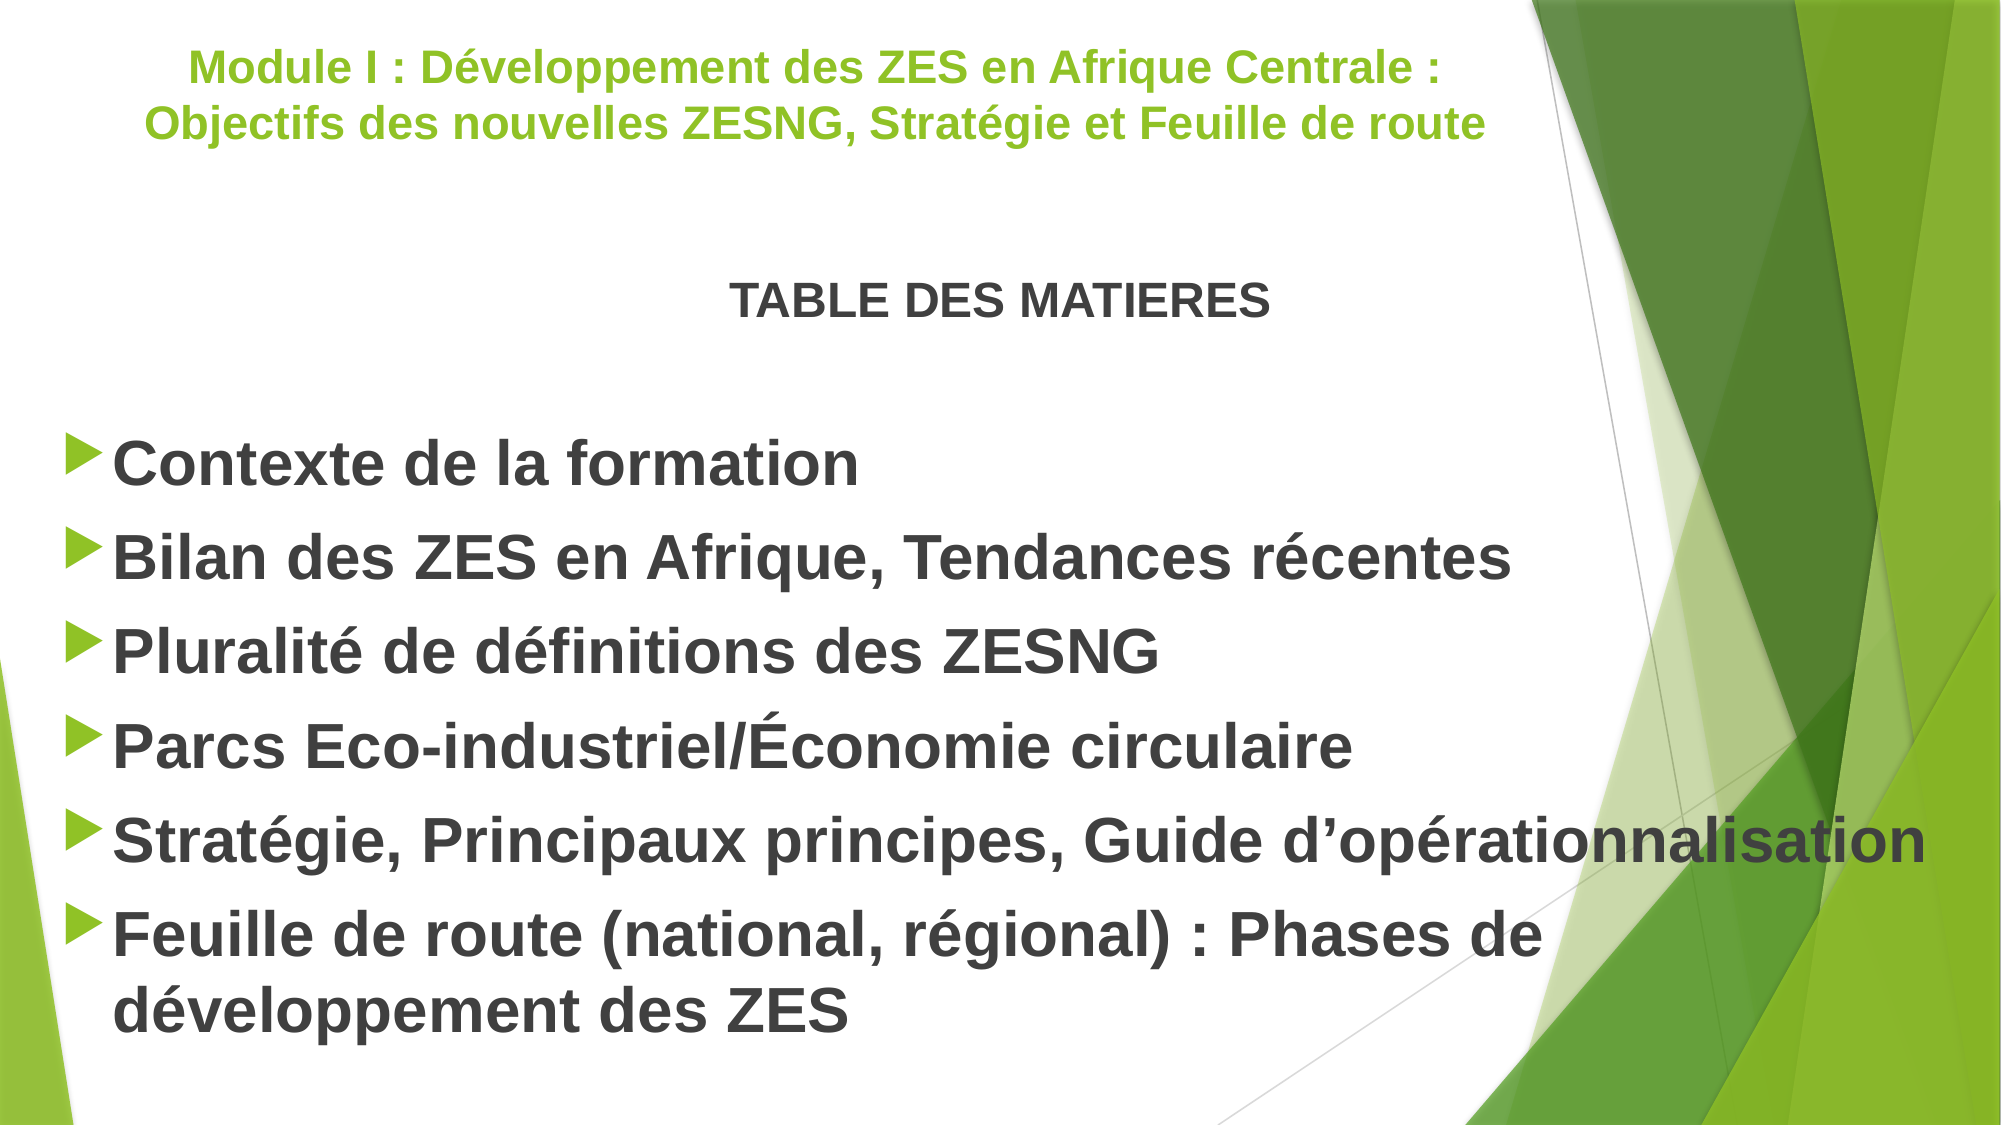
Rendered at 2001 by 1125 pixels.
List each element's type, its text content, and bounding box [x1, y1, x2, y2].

title Module I : Développement des ZES en Afrique Centrale : Objectifs des nouvelles ZESNG, Stratégie et Feuille de route [111, 28, 1522, 173]
list TABLE DES MATIERES Contexte de la formation Bilan des ZES en Afrique, Tendances récentes Pluralité de définitions des ZESNG Parcs Eco-industriel/Économie circulaire Stratégie, Principaux principes, Guide d’opérationnalisation Feuille de route (national, régional) : Phases de développement des ZES [46, 260, 1955, 1125]
